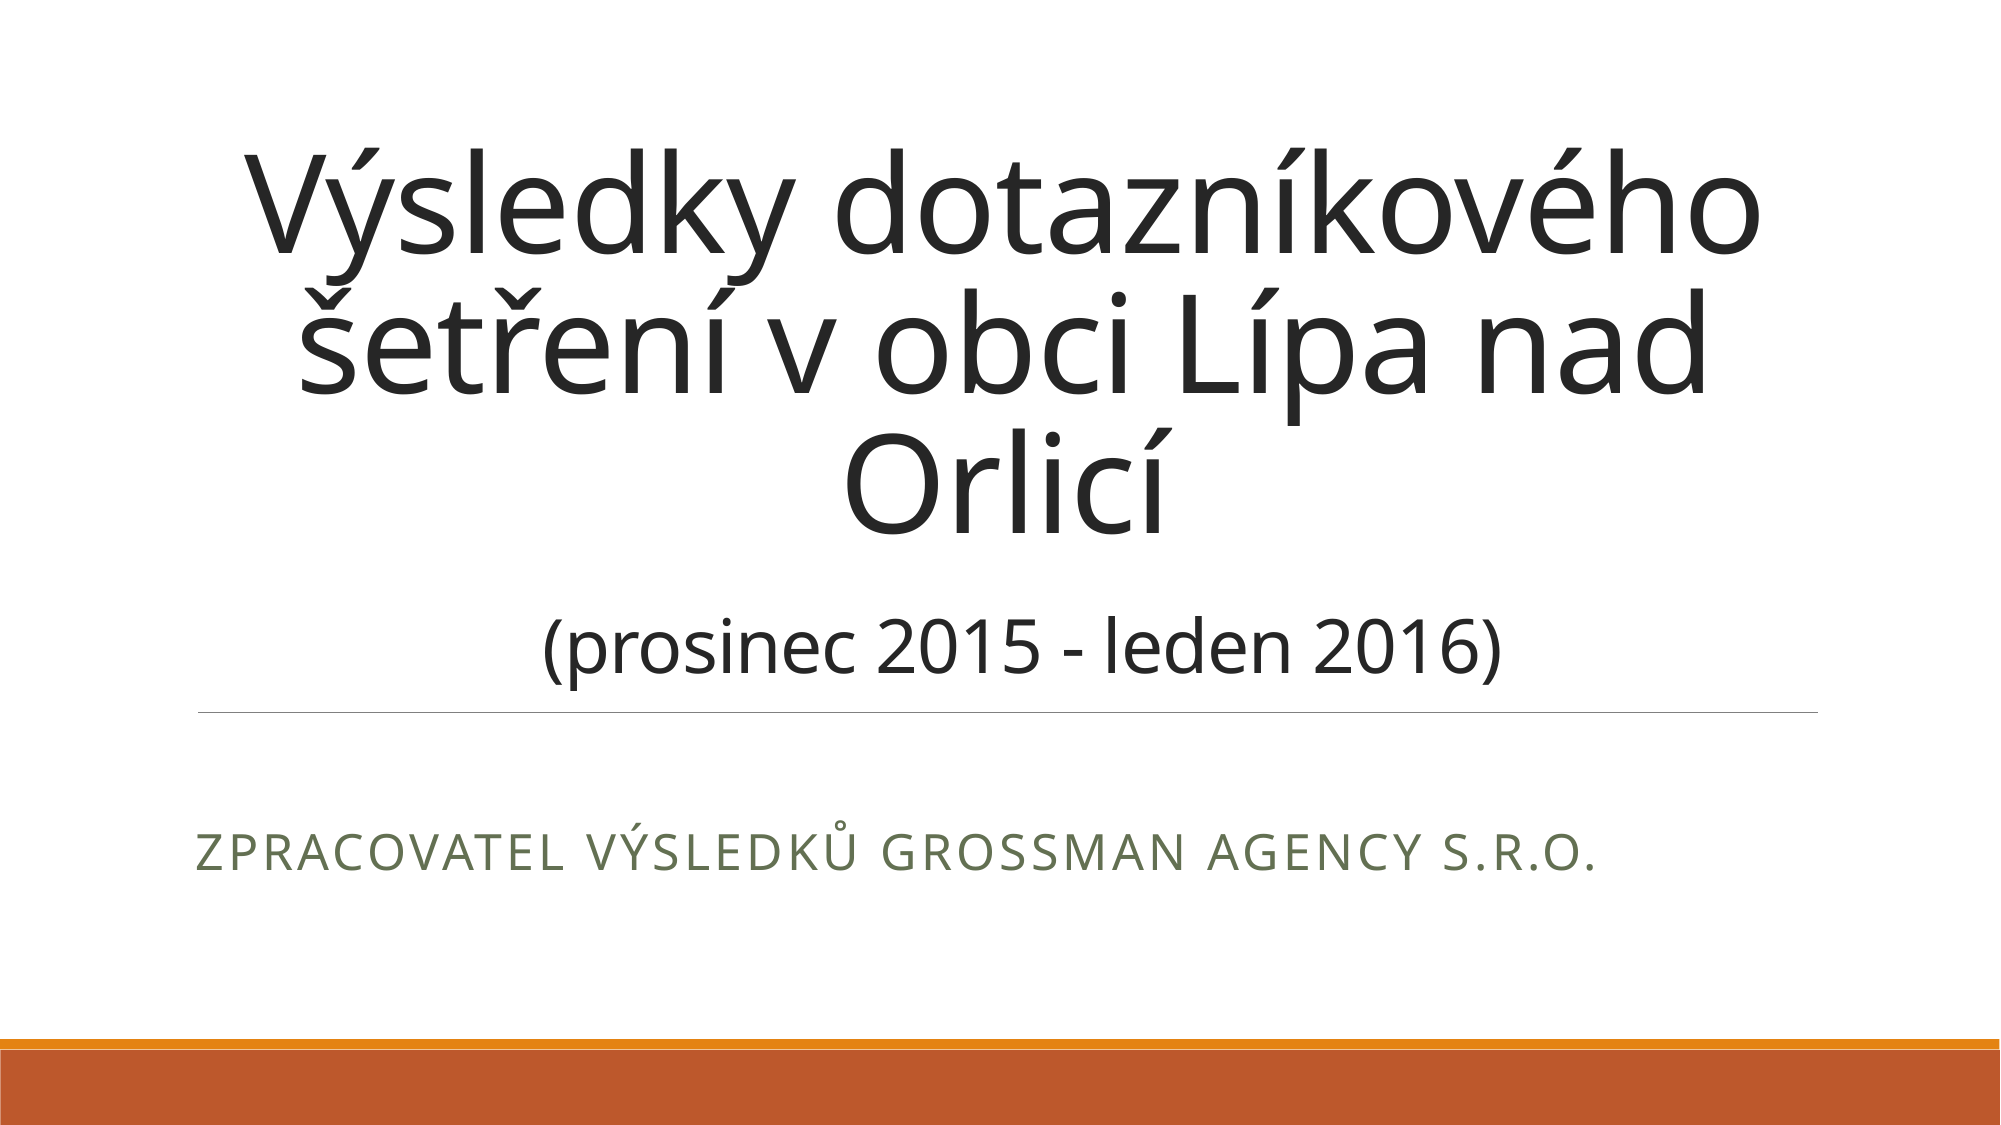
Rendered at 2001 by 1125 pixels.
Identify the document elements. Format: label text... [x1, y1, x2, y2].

title Výsledky dotazníkového šetření v obci Lípa nad Orlicí (prosinec 2015 - leden 2016) [180, 124, 1830, 710]
subtitle ZPRACOVATEL VÝSLEDKŮ GROSSMAN AGENCY S.R.O. [180, 730, 1831, 919]
